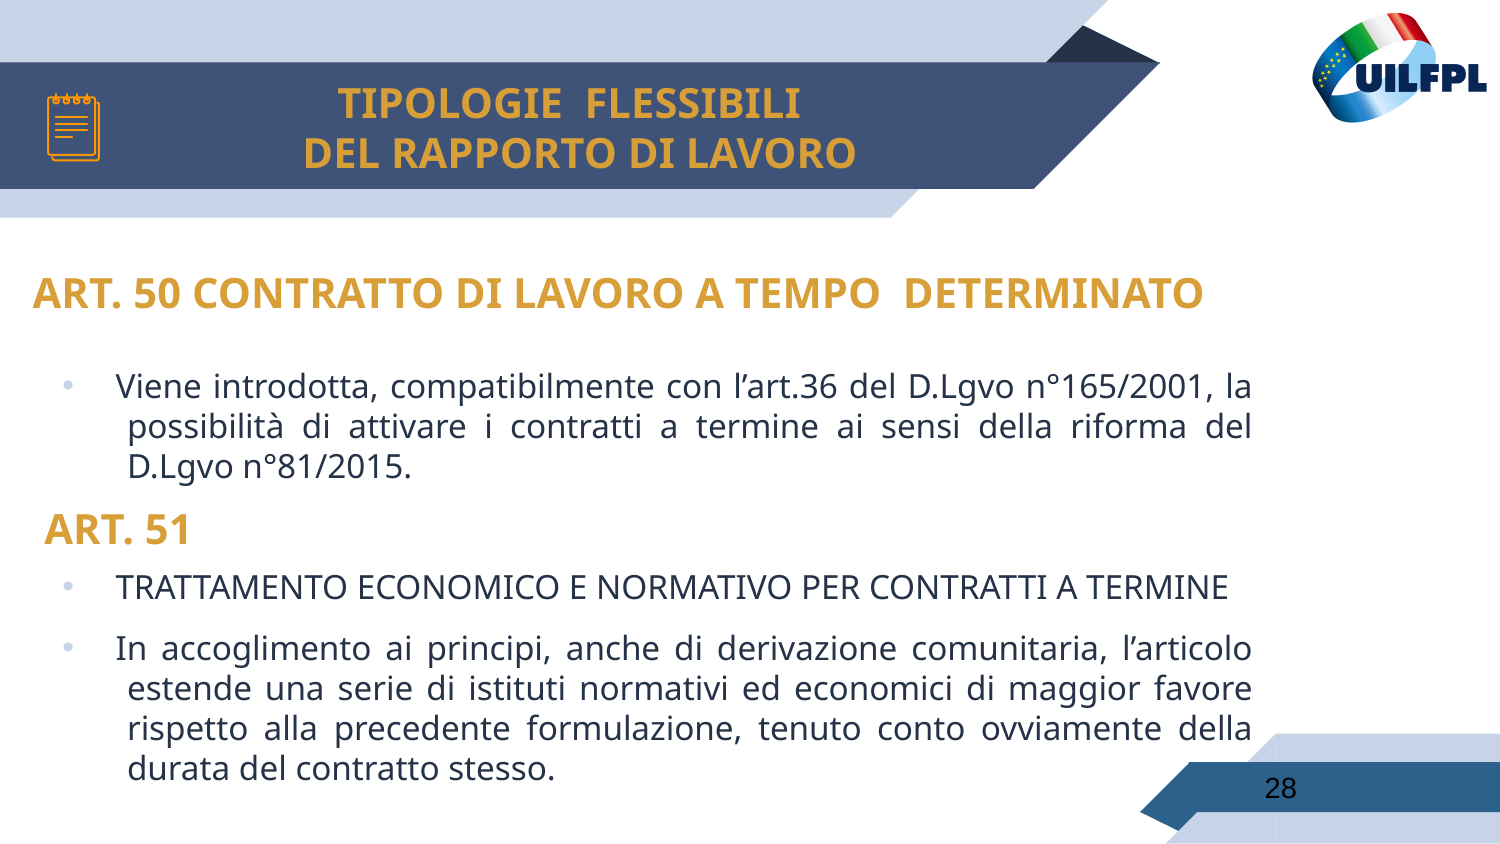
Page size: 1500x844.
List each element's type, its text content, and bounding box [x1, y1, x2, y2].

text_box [47, 93, 100, 161]
text_box ART. 50 CONTRATTO DI LAVORO A TEMPO DETERMINATO [17, 244, 1465, 340]
slide_number 28 [1249, 760, 1494, 813]
title TIPOLOGIE FLESSIBILI DEL RAPPORTO DI LAVORO [135, 79, 1024, 174]
list TRATTAMENTO ECONOMICO E NORMATIVO PER CONTRATTI A TERMINE In accoglimento ai principi, anche di derivazione comunitaria, l’articolo estende una serie di istituti normativi ed economici di maggior favore rispetto alla precedente formulazione, tenuto conto ovviamente della durata del contratto stesso. [41, 516, 1270, 670]
picture [1299, 0, 1500, 138]
list Viene introdotta, compatibilmente con l’art.36 del D.Lgvo n°165/2001, la possibilità di attivare i contratti a termine ai sensi della riforma del D.Lgvo n°81/2015. [41, 340, 1270, 470]
text_box ART. 51 [29, 480, 1477, 576]
